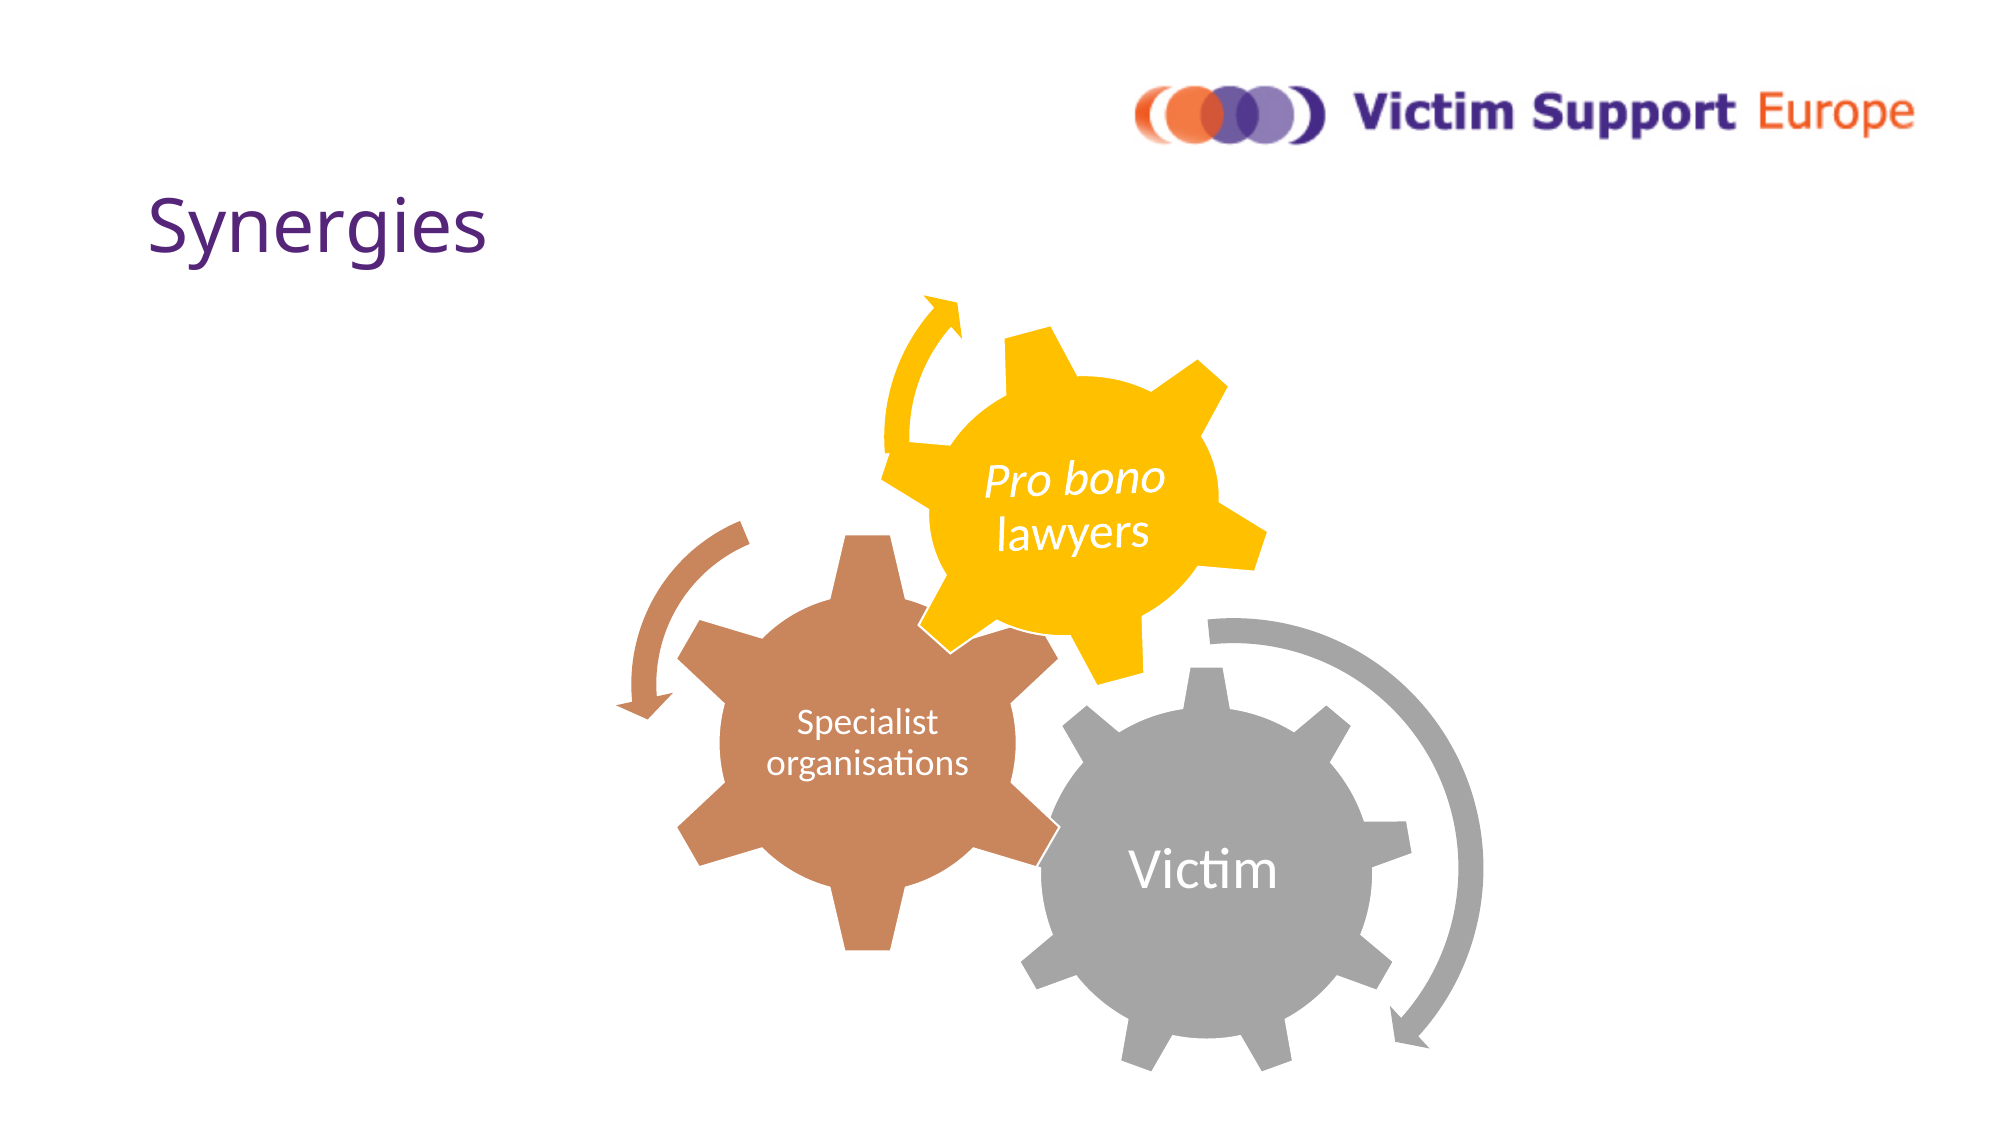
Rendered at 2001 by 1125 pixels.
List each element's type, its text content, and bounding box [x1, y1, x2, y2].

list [137, 299, 1935, 1057]
title Synergies [132, 180, 1604, 277]
picture [1083, 23, 1968, 201]
